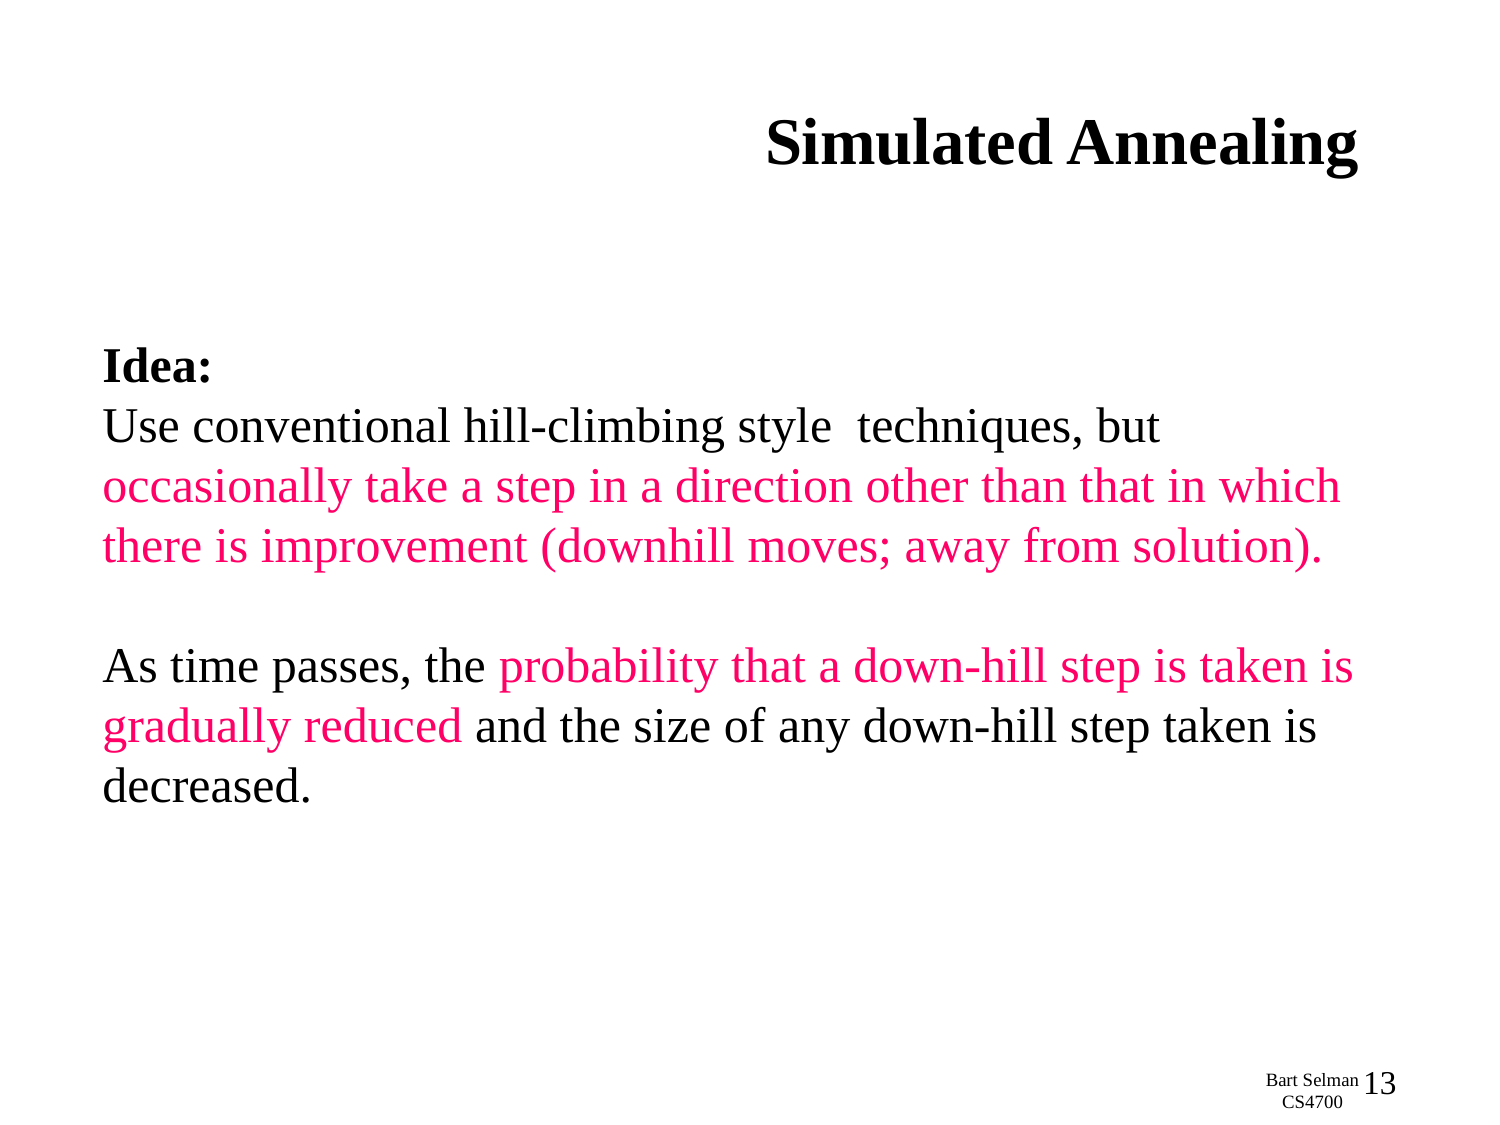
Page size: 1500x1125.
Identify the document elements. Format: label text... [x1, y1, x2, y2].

text_box Idea: Use conventional hill-climbing style techniques, but occasionally take a step in a direction other than that in which there is improvement (downhill moves; away from solution). As time passes, the probability that a down-hill step is taken is gradually reduced and the size of any down-hill step taken is decreased. [87, 324, 1425, 820]
title Simulated Annealing [99, 62, 1375, 213]
